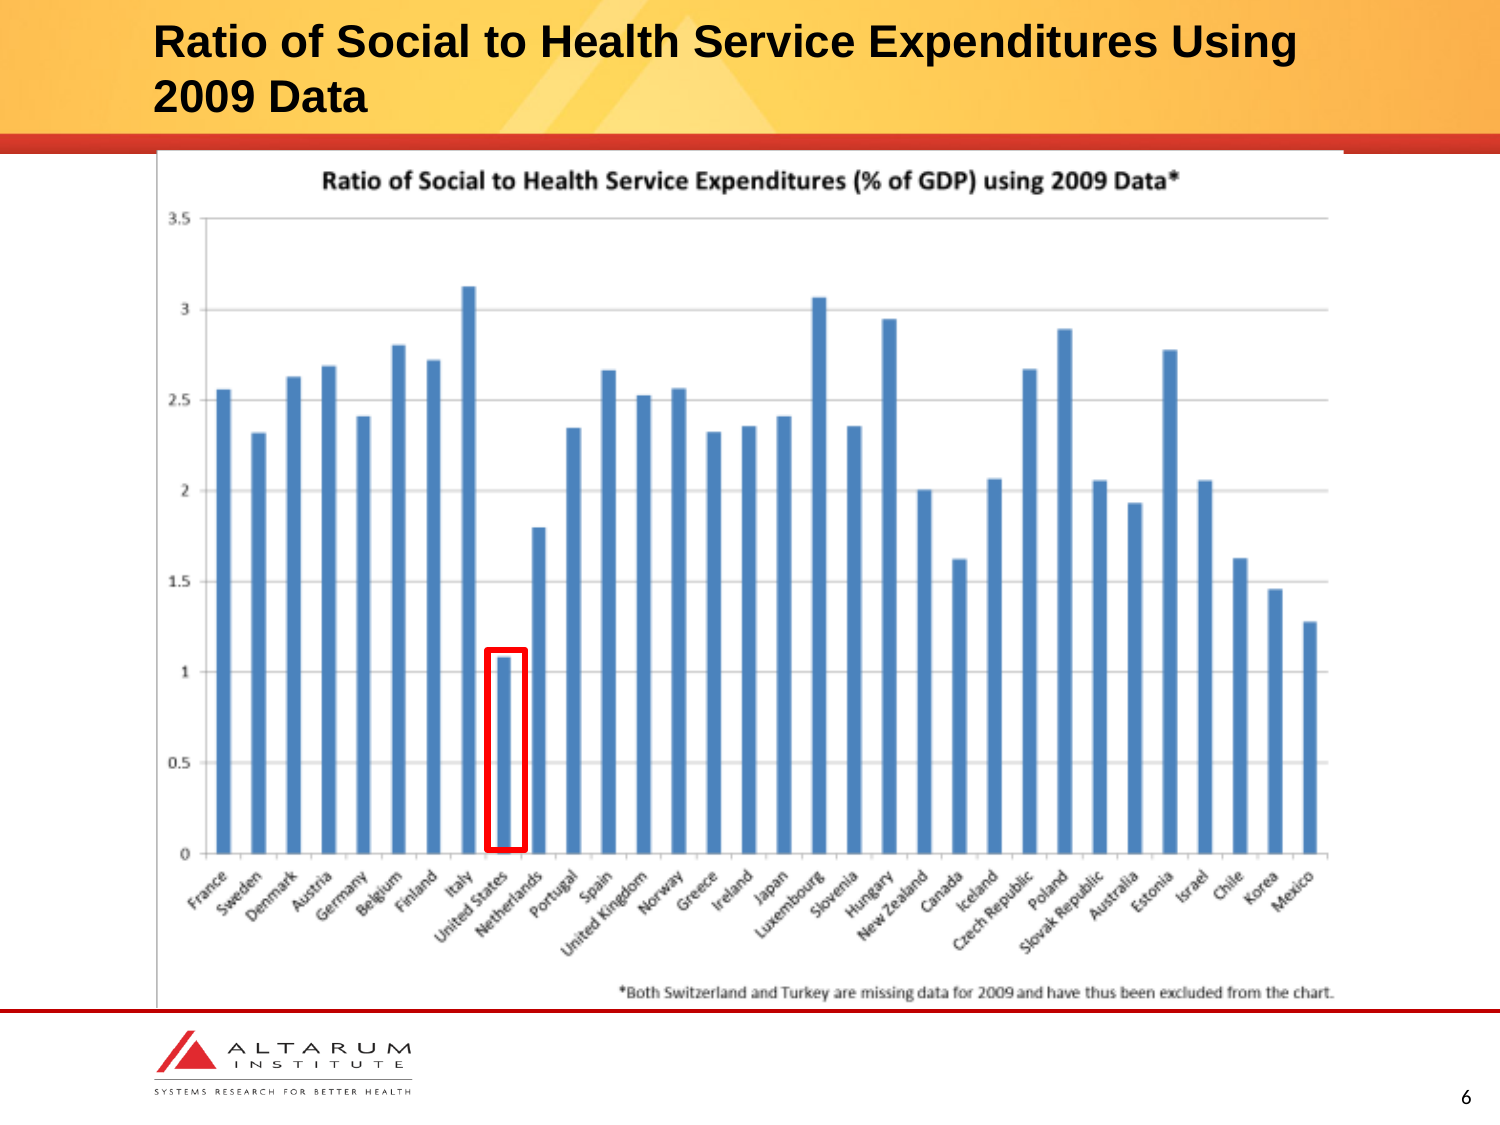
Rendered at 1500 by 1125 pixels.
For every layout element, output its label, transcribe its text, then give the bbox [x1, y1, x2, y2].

picture [152, 1029, 414, 1097]
picture [0, 0, 1500, 1008]
title Ratio of Social to Health Service Expenditures Using 2009 Data [153, 13, 1350, 122]
